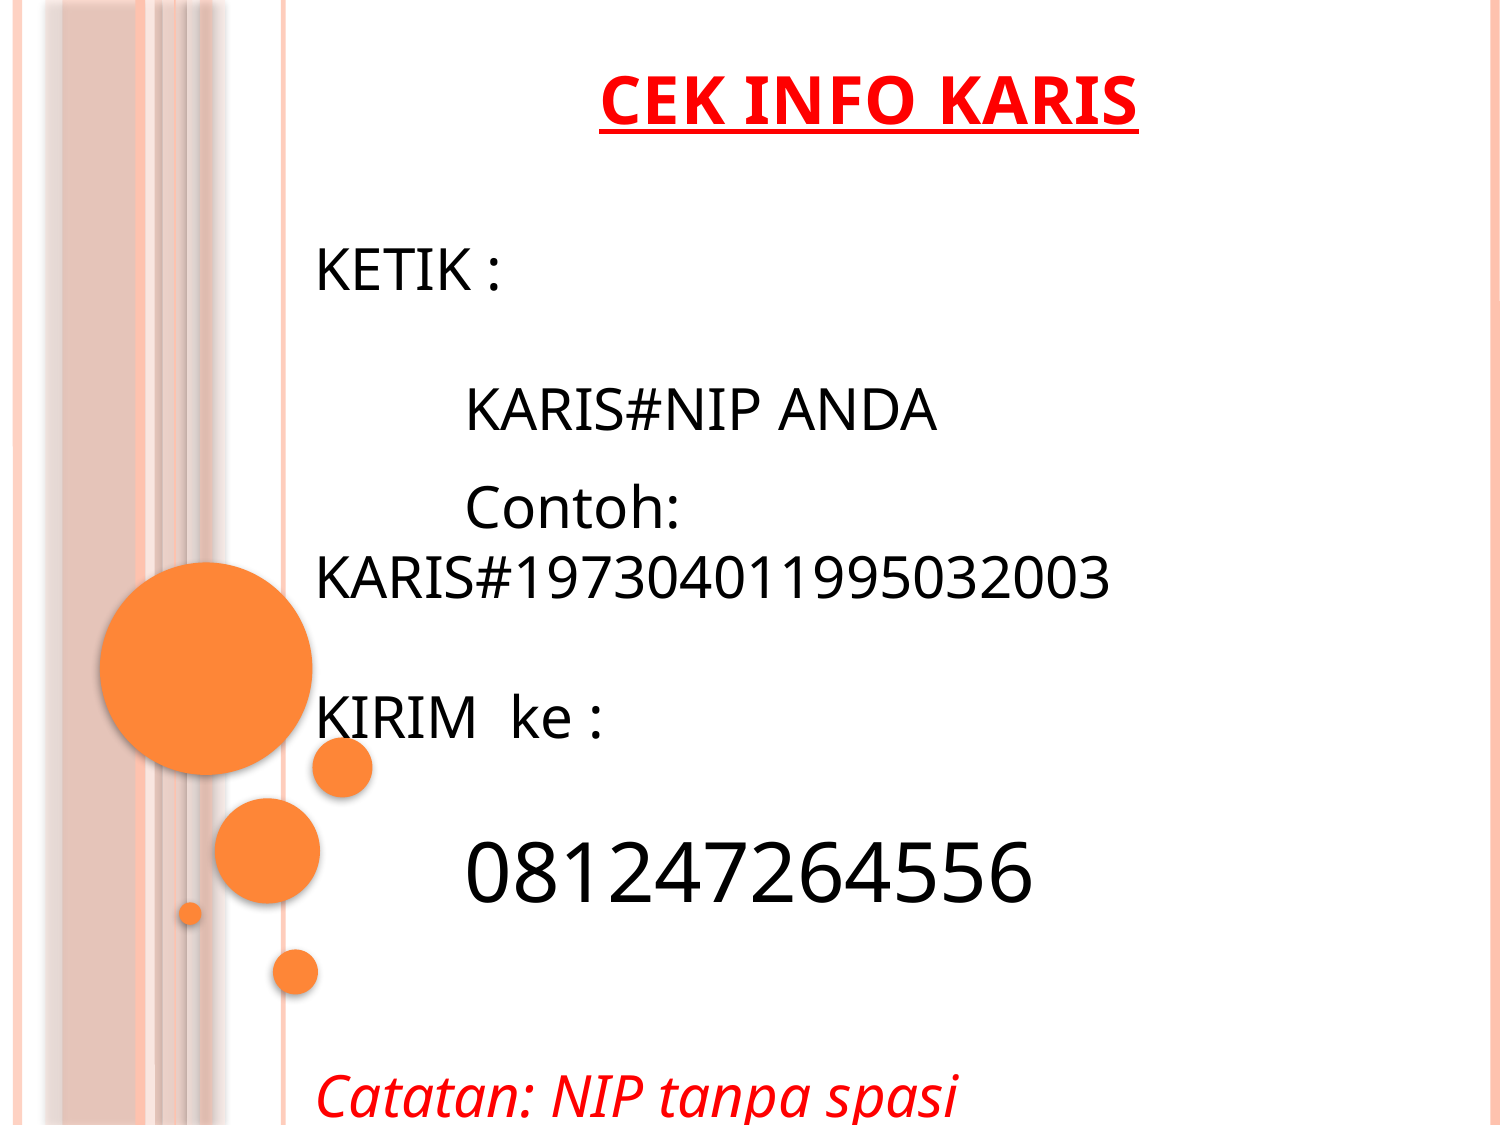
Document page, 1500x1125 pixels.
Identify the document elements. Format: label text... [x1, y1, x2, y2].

text_box CEK INFO KARIS [584, 49, 1155, 145]
text_box KETIK : KARIS#NIP ANDA Contoh: KARIS#197304011995032003 KIRIM ke : 081247264556 Catatan: NIP tanpa spasi [299, 224, 1488, 1125]
